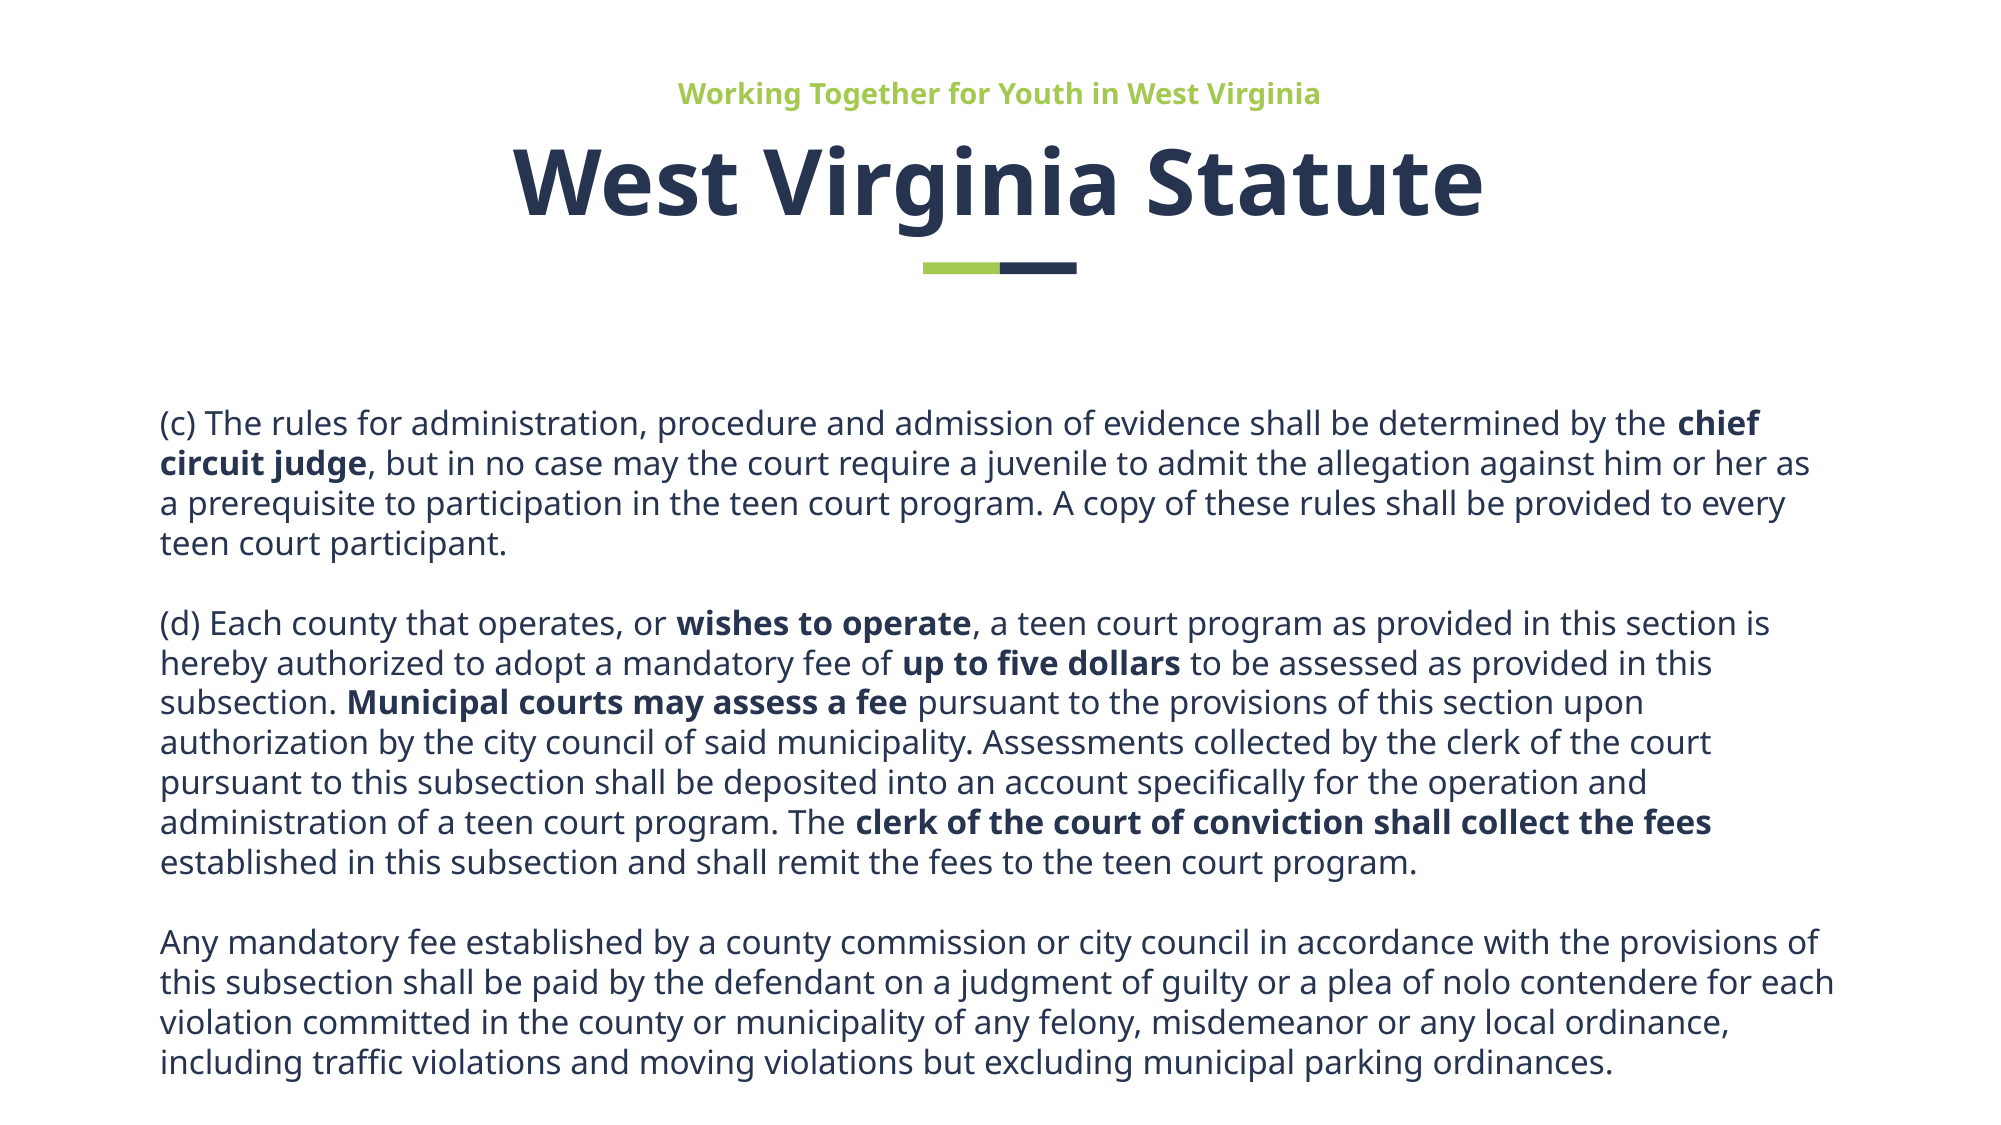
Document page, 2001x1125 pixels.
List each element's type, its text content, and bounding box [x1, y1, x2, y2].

title West Virginia Statute [137, 126, 1863, 278]
text_box (c) The rules for administration, procedure and admission of evidence shall be determined by the chief circuit judge, but in no case may the court require a juvenile to admit the allegation against him or her as a prerequisite to participation in the teen court program. A copy of these rules shall be provided to every teen court participant. (d) Each county that operates, or wishes to operate, a teen court program as provided in this section is hereby authorized to adopt a mandatory fee of up to five dollars to be assessed as provided in this subsection. Municipal courts may assess a fee pursuant to the provisions of this section upon authorization by the city council of said municipality. Assessments collected by the clerk of the court pursuant to this subsection shall be deposited into an account specifically for the operation and administration of a teen court program. The clerk of the court of conviction shall collect the fees established in this subsection and shall remit the fees to the teen court program. Any mandatory fee established by a county commission or city council in accordance with the provisions of this subsection shall be paid by the defendant on a judgment of guilty or a plea of nolo contendere for each violation committed in the county or municipality of any felony, misdemeanor or any local ordinance, including traffic violations and moving violations but excluding municipal parking ordinances. [145, 394, 1855, 1089]
list Working Together for Youth in West Virginia [137, 64, 1863, 126]
